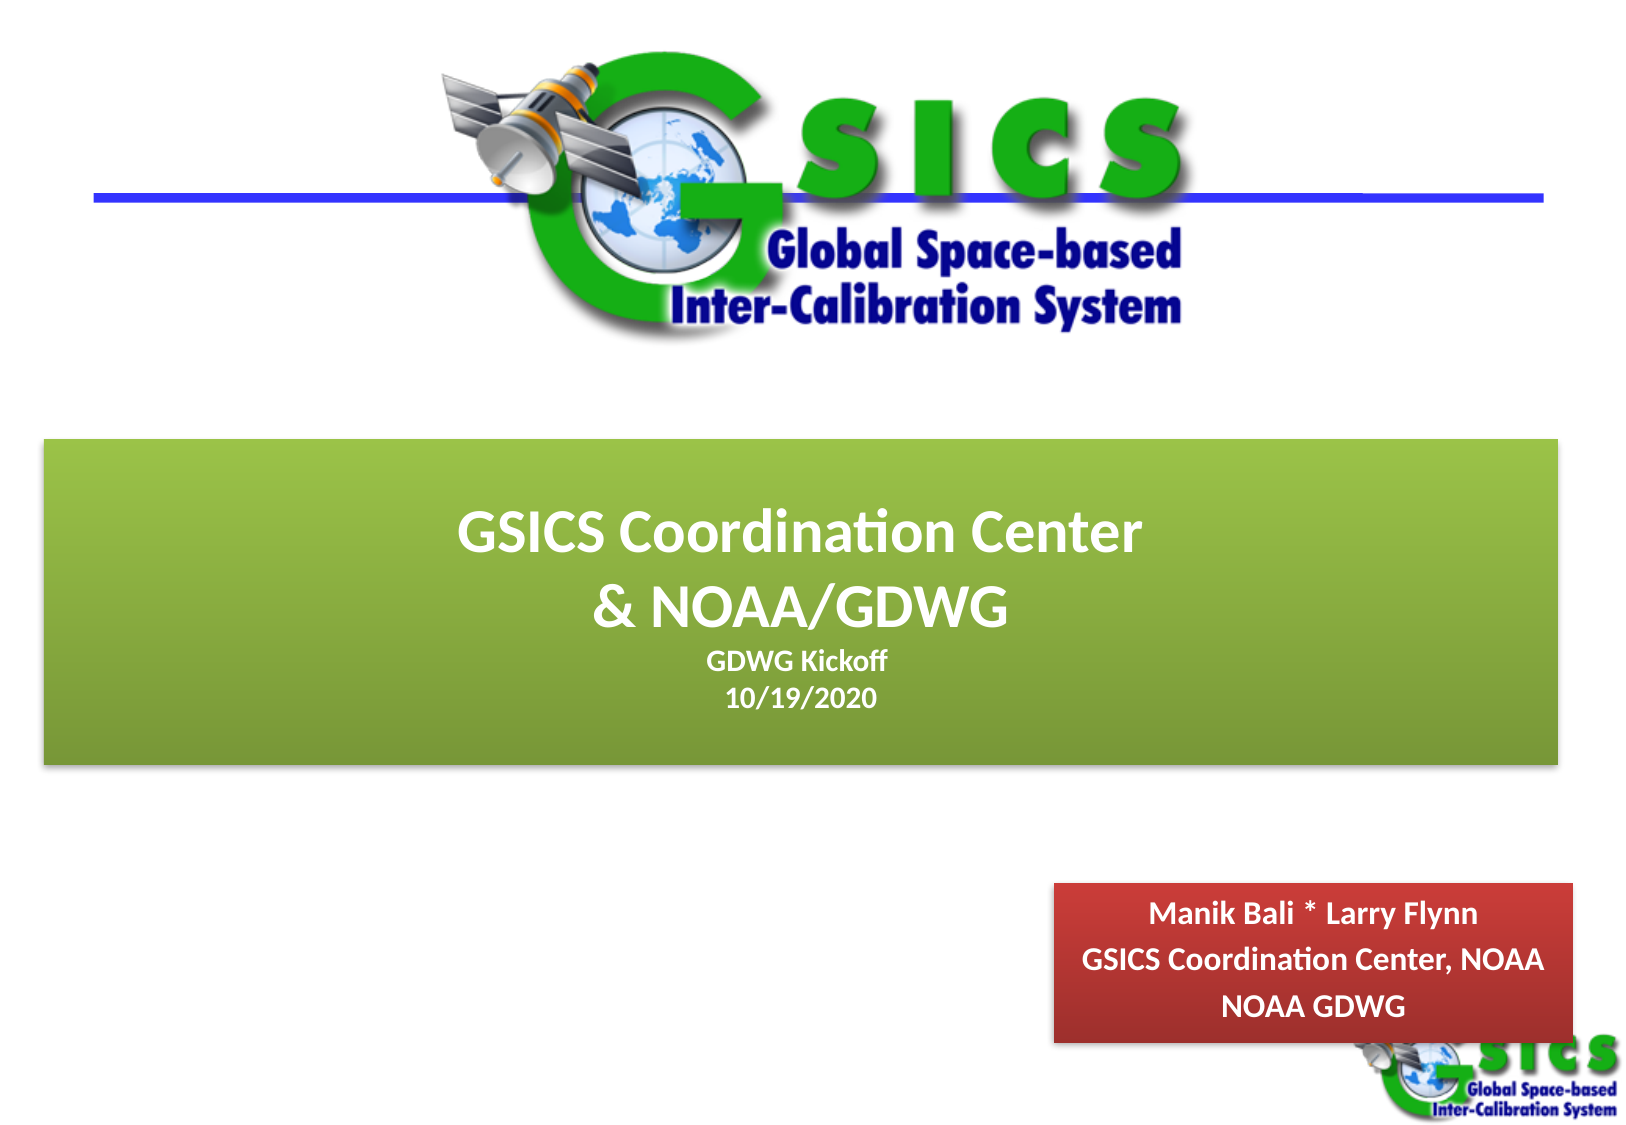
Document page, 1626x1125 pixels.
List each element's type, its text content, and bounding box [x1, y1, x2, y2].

picture [421, 30, 1204, 348]
picture [1343, 1010, 1625, 1125]
title GSICS Coordination Center & NOAA/GDWG GDWG Kickoff 10/19/2020 [43, 439, 1559, 766]
subtitle Manik Bali * Larry Flynn GSICS Coordination Center, NOAA NOAA GDWG [1053, 883, 1574, 1043]
